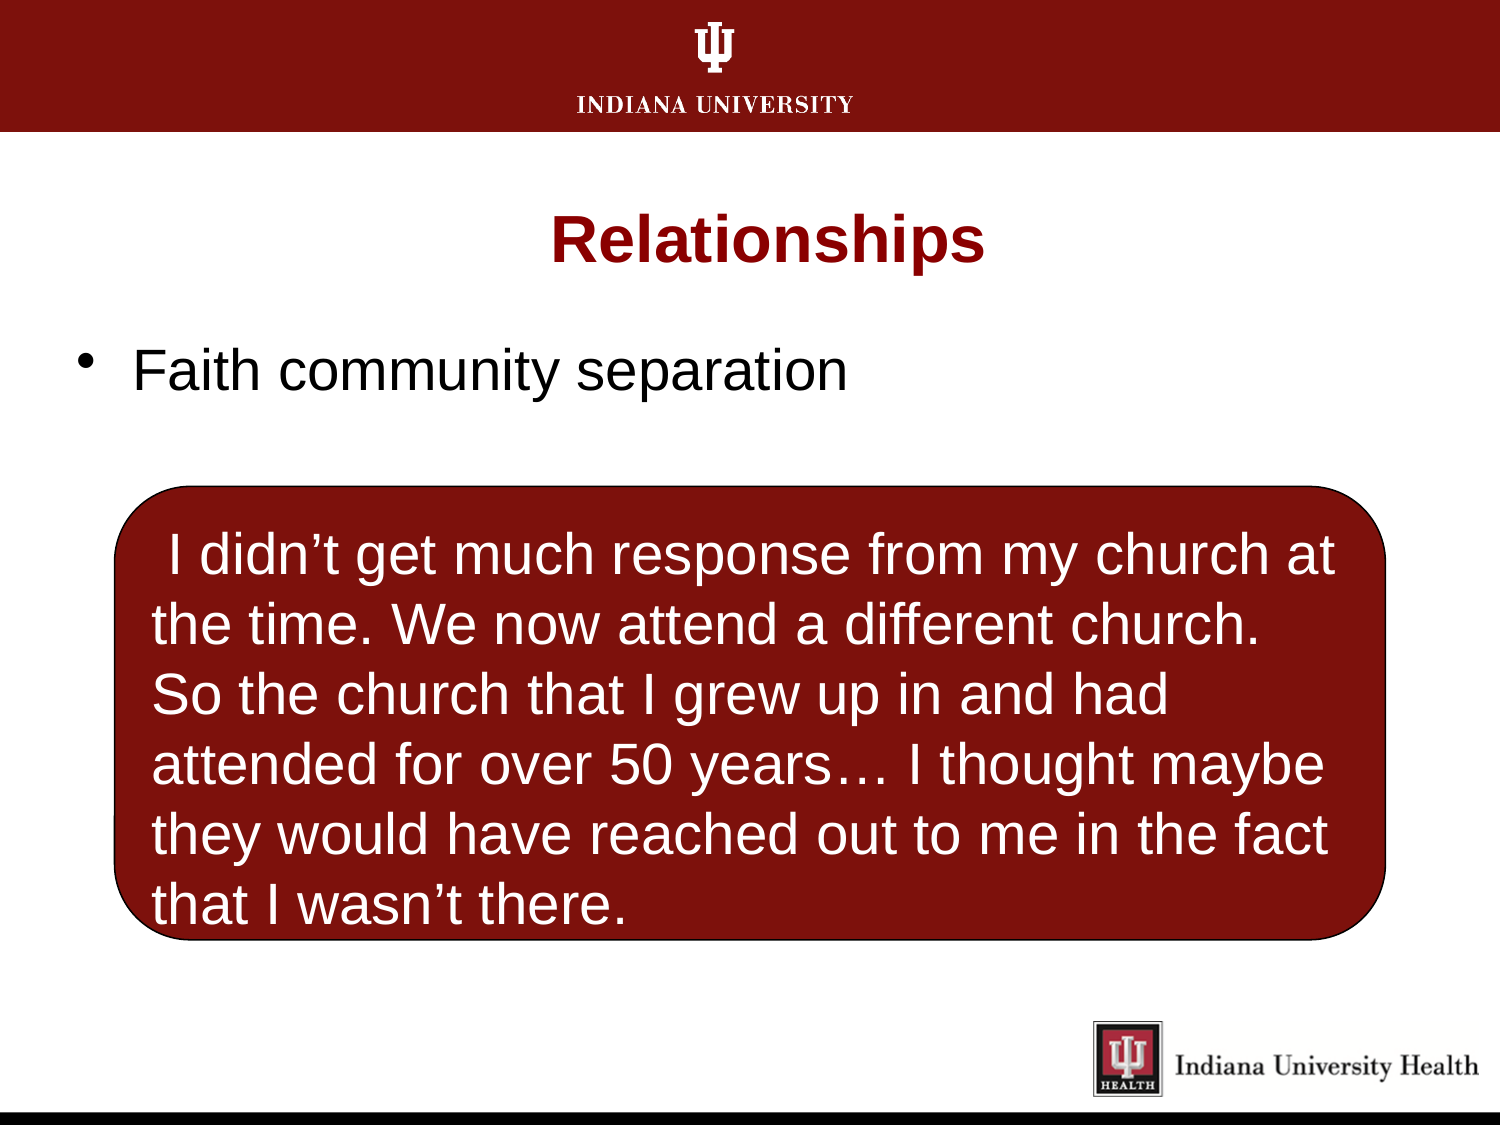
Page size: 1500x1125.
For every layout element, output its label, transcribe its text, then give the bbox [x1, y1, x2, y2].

text_box I didn’t get much response from my church at the time. We now attend a different church. So the church that I grew up in and had attended for over 50 years… I thought maybe they would have reached out to me in the fact that I wasn’t there. [114, 486, 1386, 940]
list Faith community separation [61, 324, 1445, 988]
picture [1093, 1021, 1480, 1098]
title Relationships [74, 155, 1463, 316]
picture [577, 22, 853, 113]
